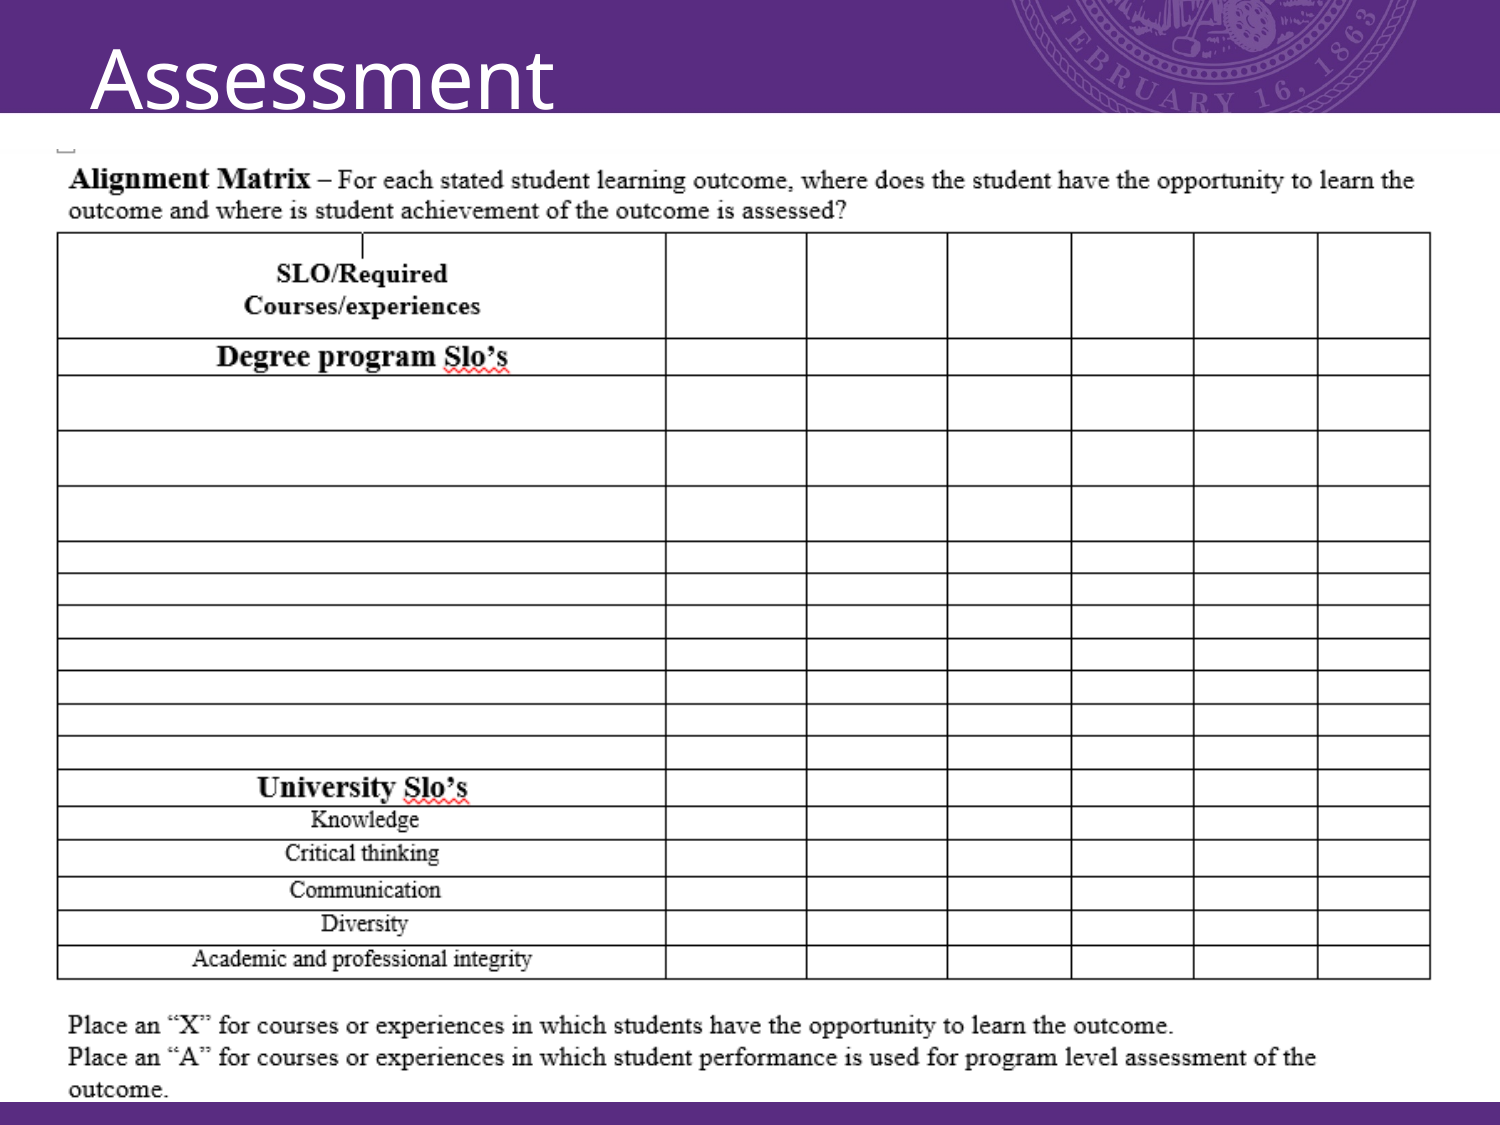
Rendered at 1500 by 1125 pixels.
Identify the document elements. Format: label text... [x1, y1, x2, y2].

title Assessment [75, 0, 1425, 147]
picture [0, 0, 1500, 1125]
